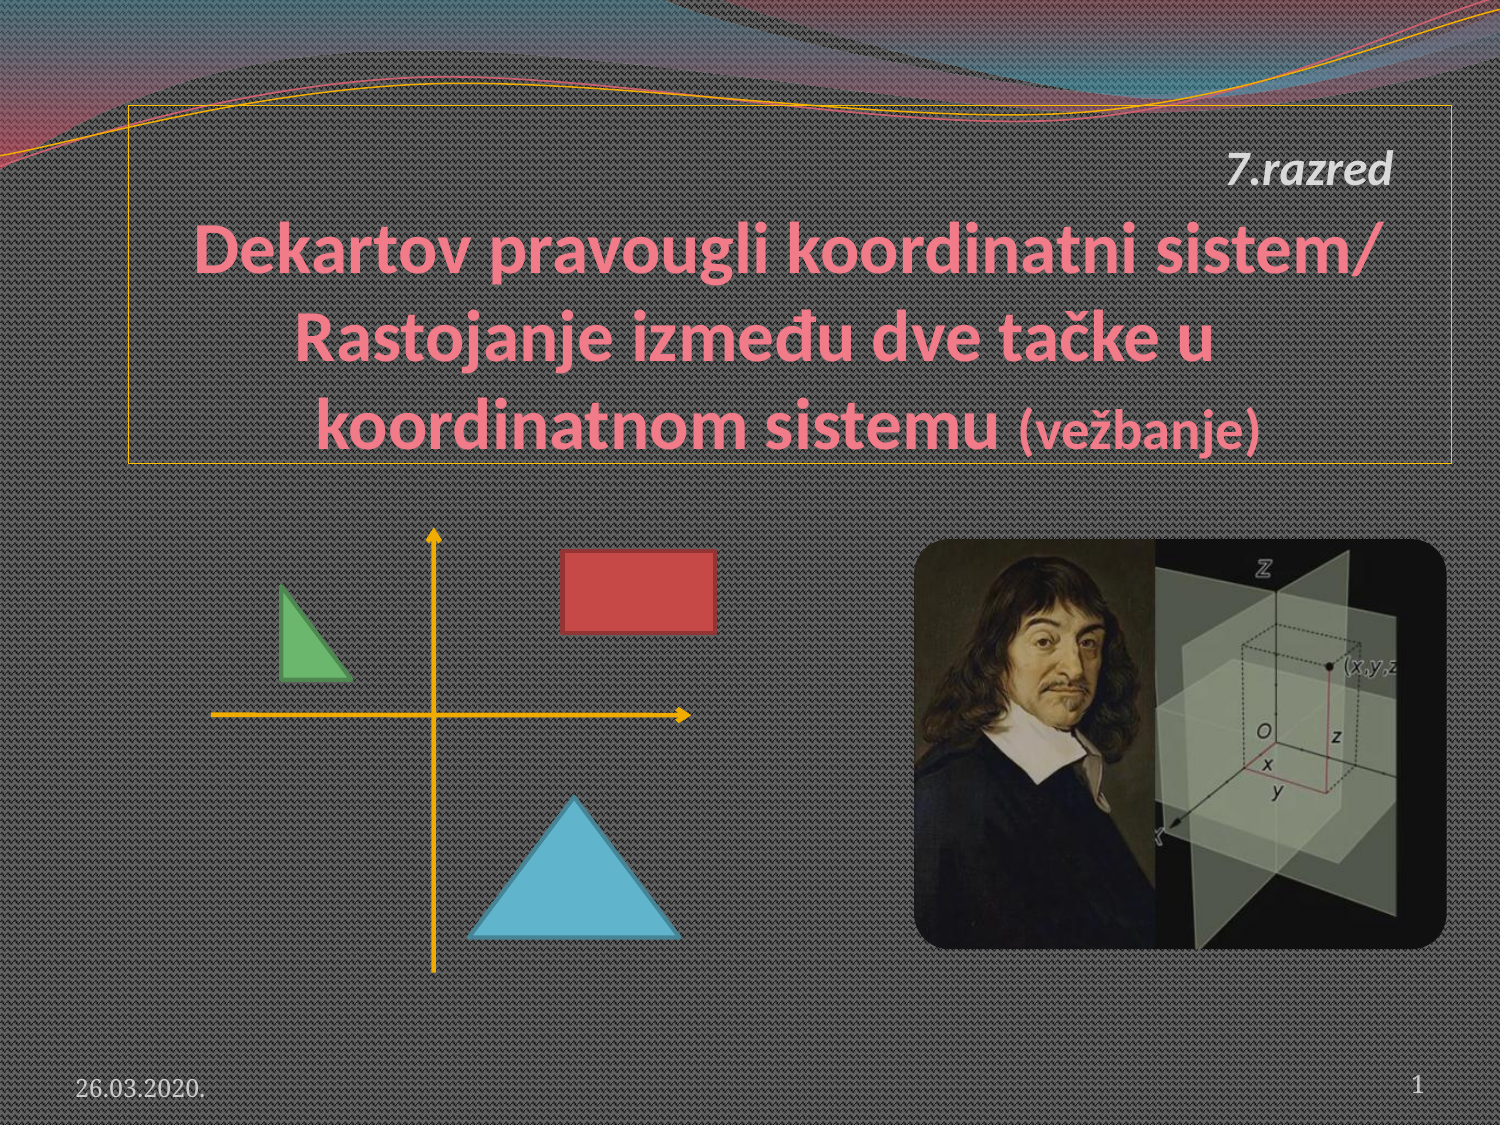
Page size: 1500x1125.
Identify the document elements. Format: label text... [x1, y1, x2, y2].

text_box [560, 549, 717, 635]
slide_number 1 [1299, 1042, 1425, 1103]
title 7.razred Dekartov pravougli koordinatni sistem/ Rastojanje između dve tačke u koordinatnom sistemu (vežbanje) [128, 105, 1452, 464]
picture [913, 538, 1447, 950]
text_box [466, 794, 682, 940]
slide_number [75, 1042, 425, 1103]
text_box [279, 583, 354, 682]
